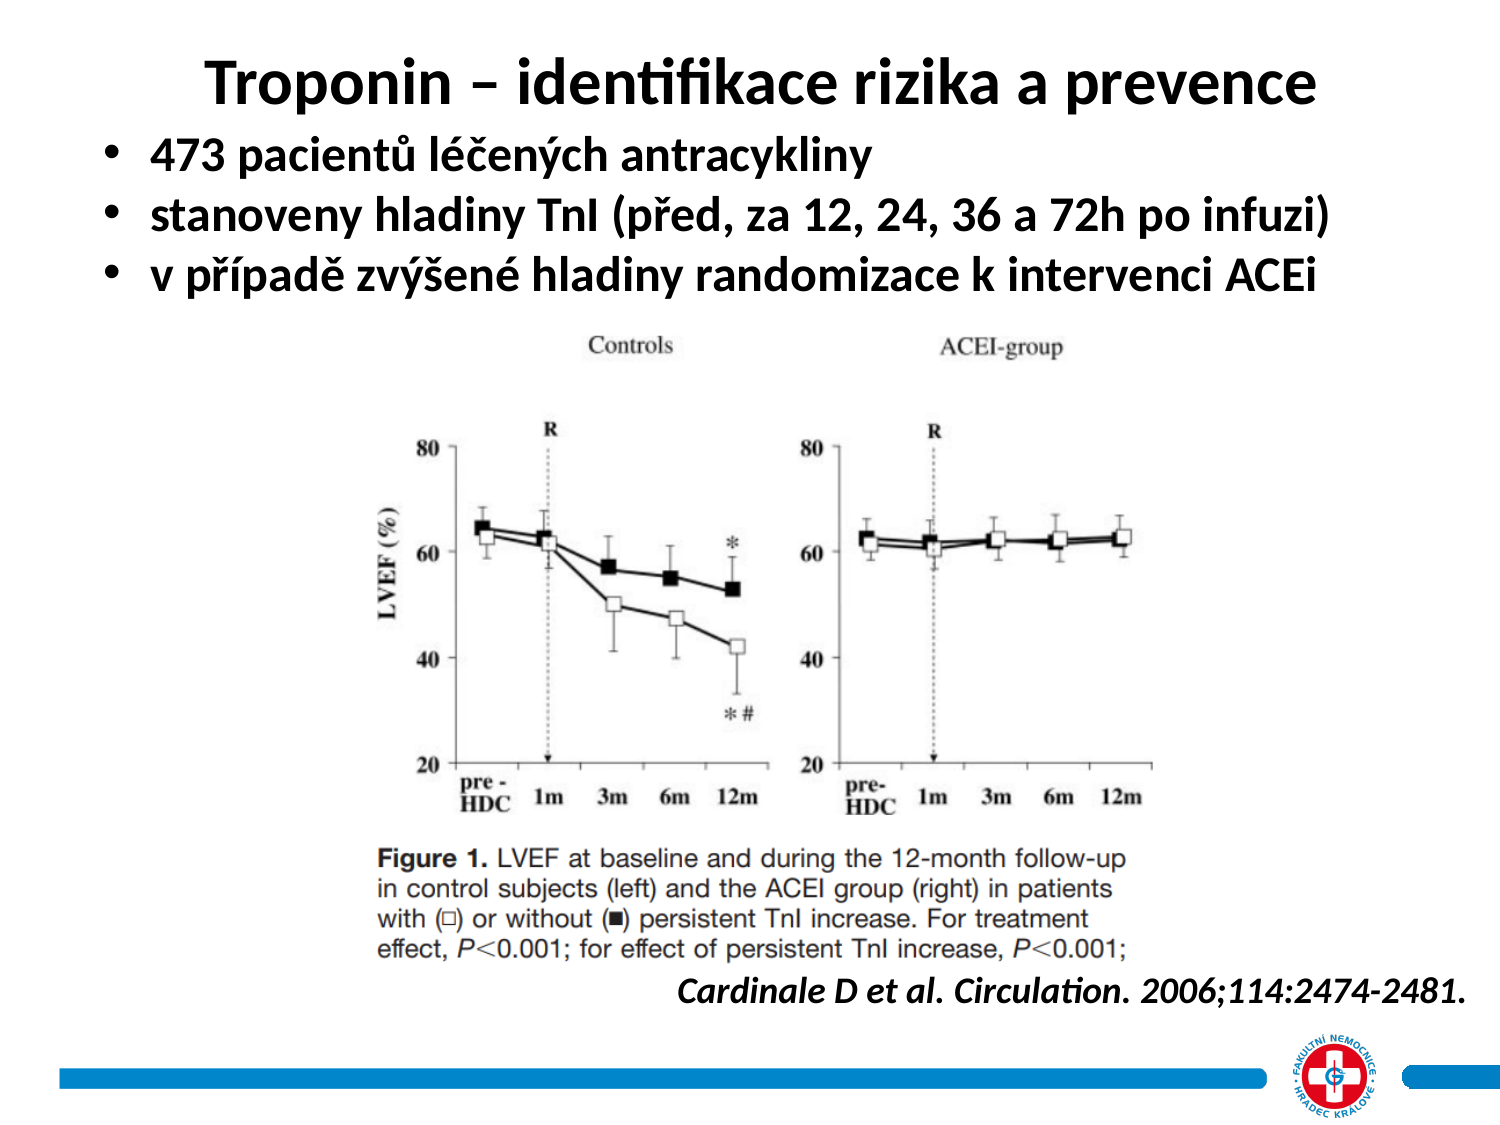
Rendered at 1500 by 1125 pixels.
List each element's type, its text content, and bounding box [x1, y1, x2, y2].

list Cardinale D et al. Circulation. 2006;114:2474-2481. [132, 958, 1483, 1023]
picture [1293, 1033, 1376, 1118]
picture [359, 302, 1188, 965]
picture [1262, 1068, 1268, 1089]
picture [1402, 1065, 1500, 1089]
title Troponin – identifikace rizika a prevence [41, 7, 1483, 149]
text_box 473 pacientů léčených antracykliny stanoveny hladiny TnI (před, za 12, 24, 36 a 72h po infuzi) v případě zvýšené hladiny randomizace k intervenci ACEi [88, 113, 1388, 309]
